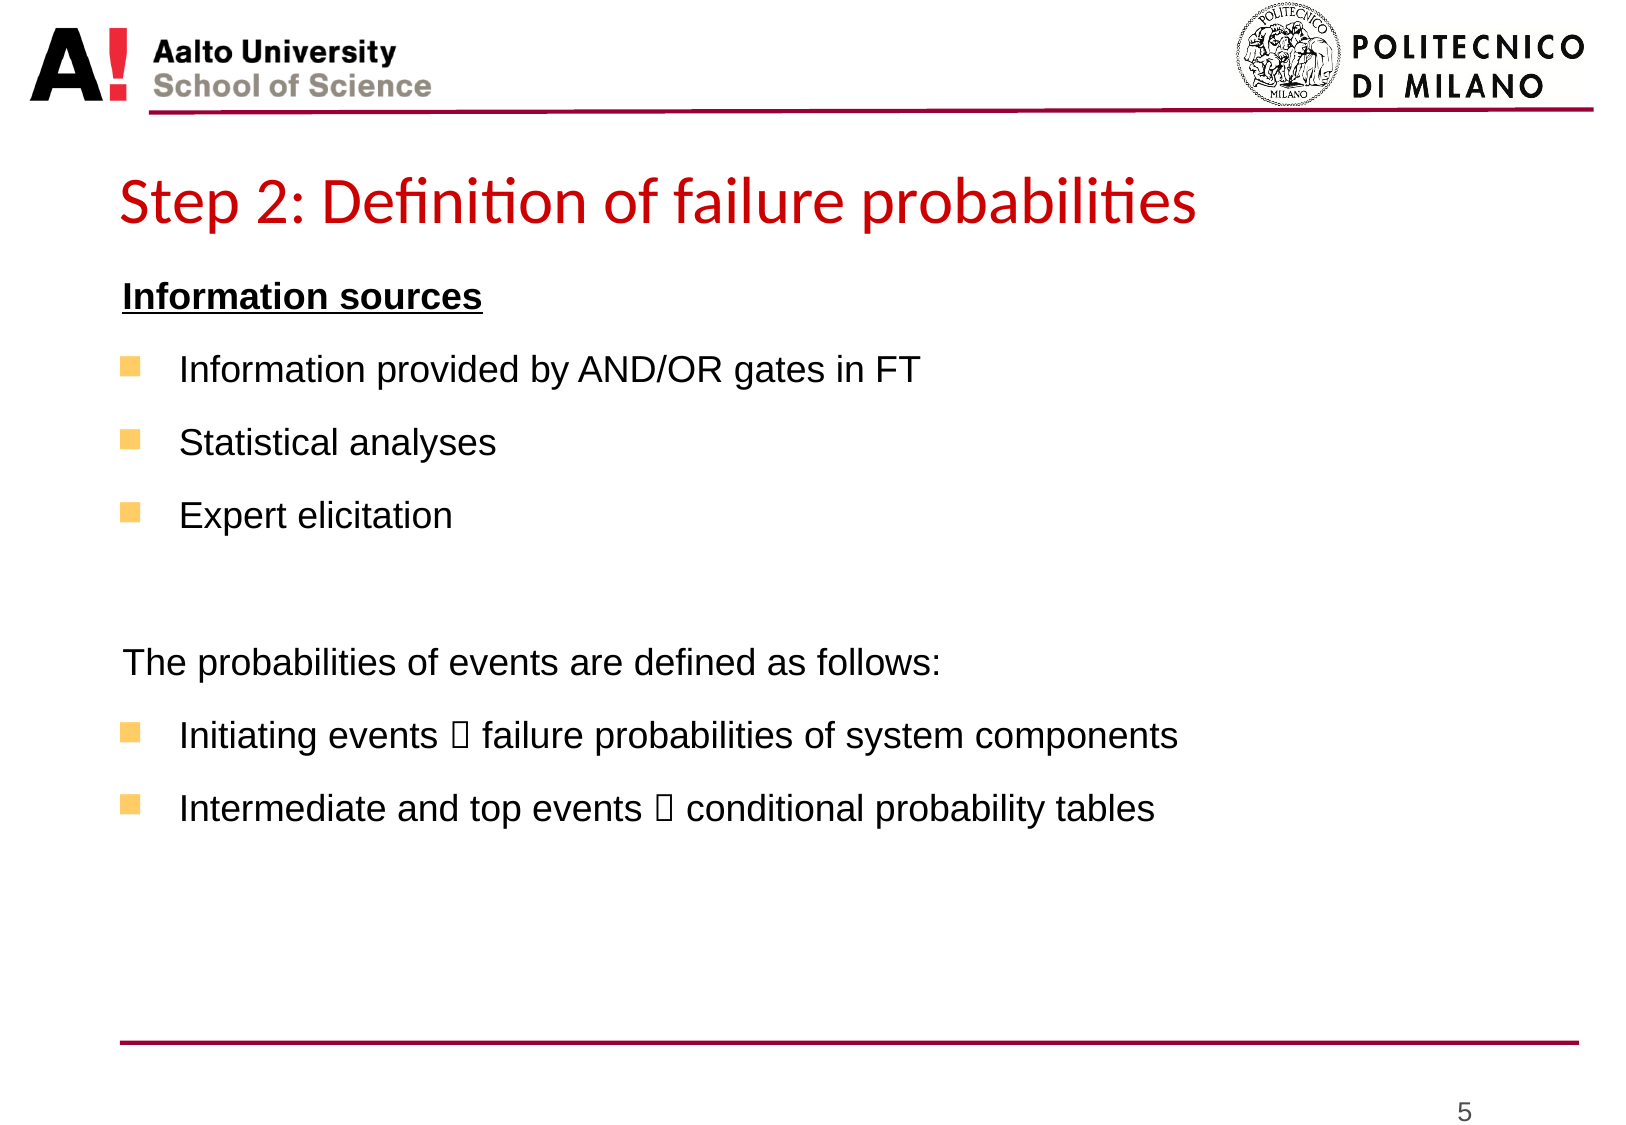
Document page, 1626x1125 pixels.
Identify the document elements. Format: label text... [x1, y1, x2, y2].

list Information sources Information provided by AND/OR gates in FT Statistical analyses Expert elicitation The probabilities of events are defined as follows: Initiating events  failure probabilities of system components Intermediate and top events  conditional probability tables [107, 264, 1584, 1040]
picture [22, 22, 144, 110]
picture [1231, 0, 1586, 107]
title Step 2: Definition of failure probabilities [104, 137, 1583, 245]
picture [145, 28, 441, 103]
